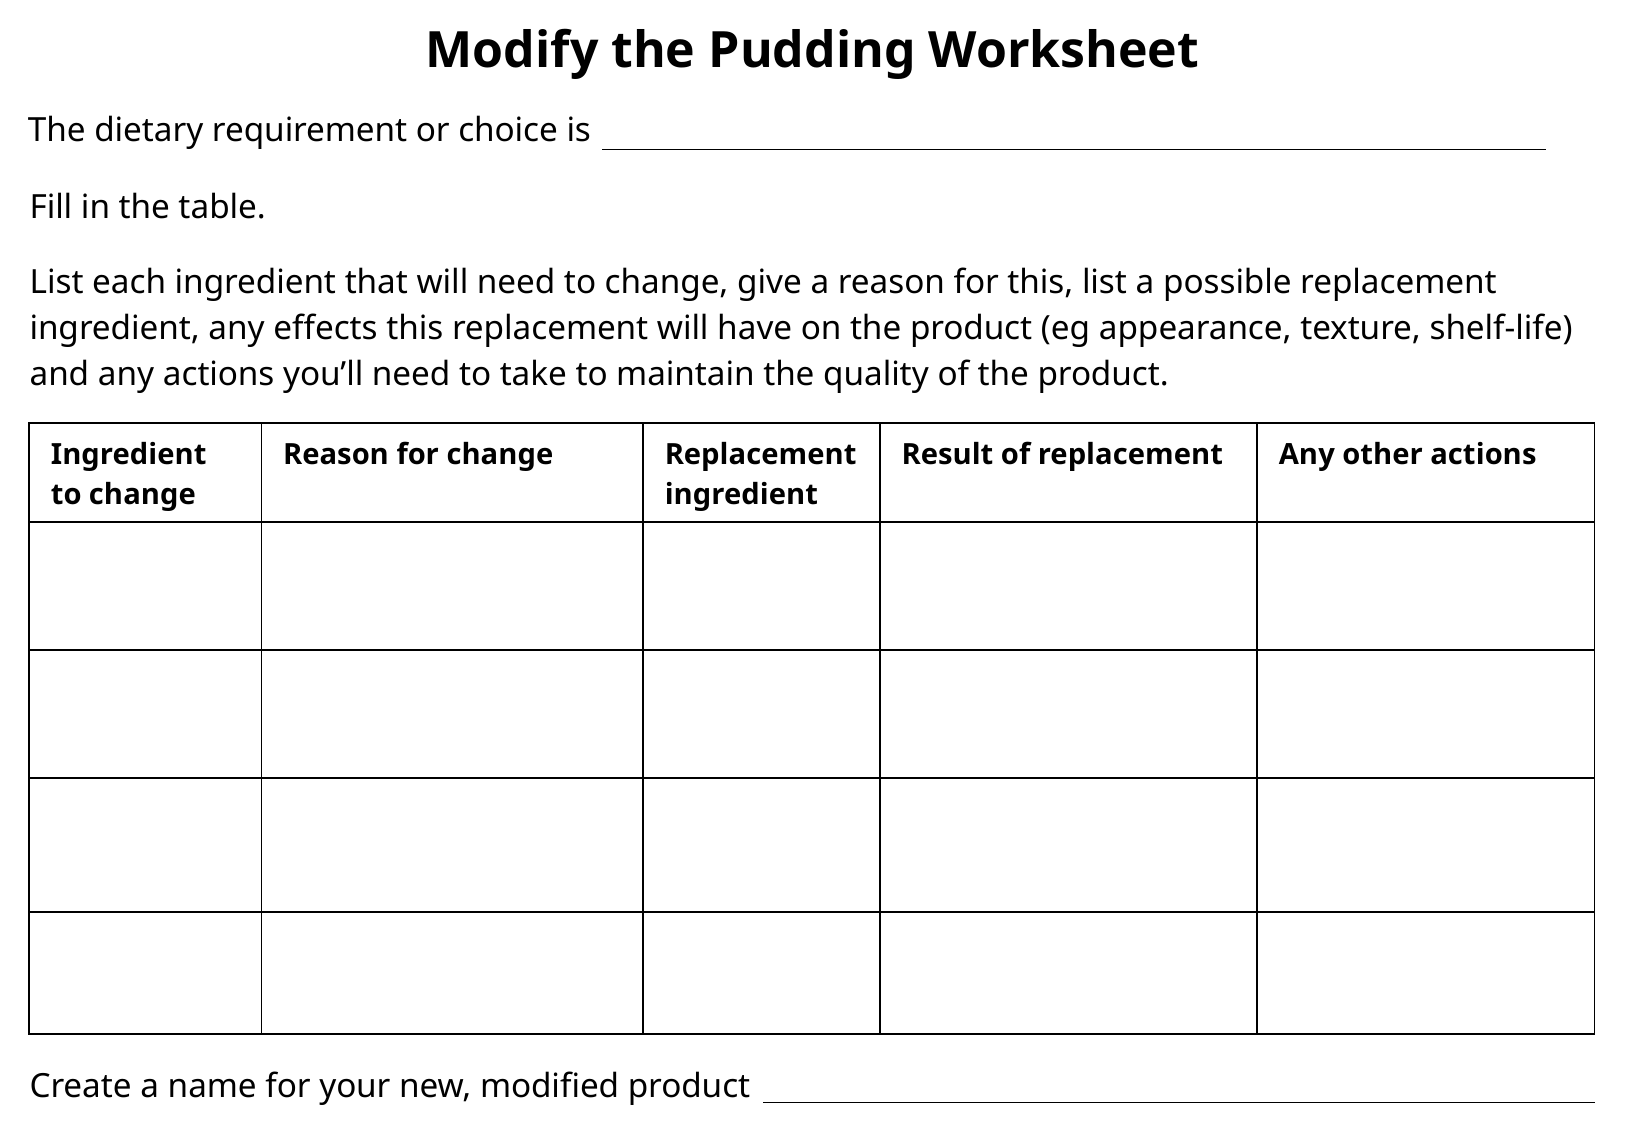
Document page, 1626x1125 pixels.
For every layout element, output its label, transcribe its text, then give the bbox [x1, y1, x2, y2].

table_cell [644, 523, 879, 649]
text_box Modify the Pudding Worksheet [0, 9, 1625, 85]
table_cell [881, 523, 1256, 649]
table_cell [644, 913, 879, 1033]
table_header Replacement ingredient [644, 424, 879, 521]
table_cell [262, 913, 642, 1033]
text_box The dietary requirement or choice is [13, 101, 622, 156]
table_cell [262, 779, 642, 911]
table_cell [644, 779, 879, 911]
table_cell [644, 651, 879, 777]
table_header Ingredient to change [30, 424, 261, 521]
table_cell [30, 523, 261, 649]
table_cell [1258, 651, 1594, 777]
table_cell [881, 779, 1256, 911]
table_header Reason for change [262, 424, 642, 521]
table_cell [881, 913, 1256, 1033]
table_cell [30, 913, 261, 1033]
table_cell [1258, 779, 1594, 911]
table_cell [1258, 523, 1594, 649]
text_box Fill in the table. List each ingredient that will need to change, give a reason for this, list a possible replacement ingredient, any effects this replacement will have on the product (eg appearance, texture, shelf-life) and any actions you’ll need to take to maintain the quality of the product. [14, 171, 1610, 400]
table_cell [30, 651, 261, 777]
table_cell [1258, 913, 1594, 1033]
text_box Create a name for your new, modified product [14, 1057, 813, 1112]
table_cell [262, 523, 642, 649]
table_cell [881, 651, 1256, 777]
table_header Result of replacement [881, 424, 1256, 521]
table_cell [30, 779, 261, 911]
table_cell [262, 651, 642, 777]
table_header Any other actions [1258, 424, 1594, 521]
